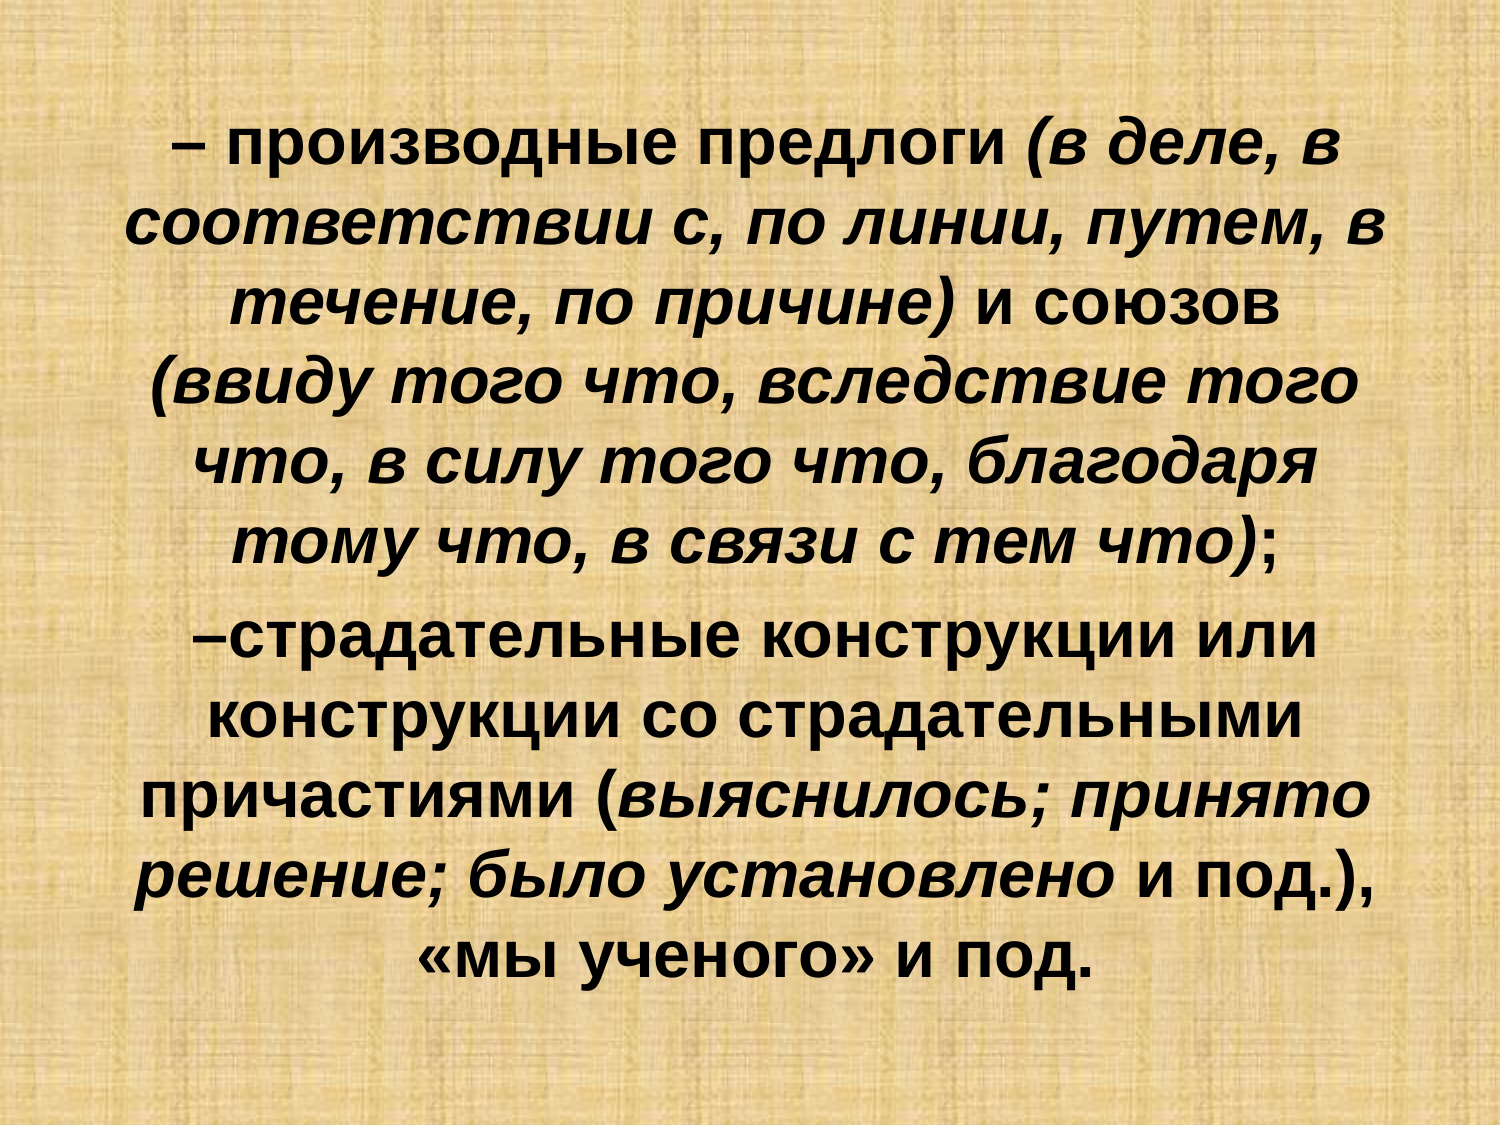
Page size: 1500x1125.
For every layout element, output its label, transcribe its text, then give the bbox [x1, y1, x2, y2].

picture [0, 0, 1500, 1125]
subtitle – производные предлоги (в деле, в соответствии с, по линии, путем, в течение, по причине) и союзов (ввиду того что, вследствие того что, в силу того что, благодаря тому что, в связи с тем что); –страдательные конструкции или конструкции со страдательными причастиями (выяснилось; принято решение; было установлено и под.), «мы ученого» и под. [100, 90, 1412, 1071]
